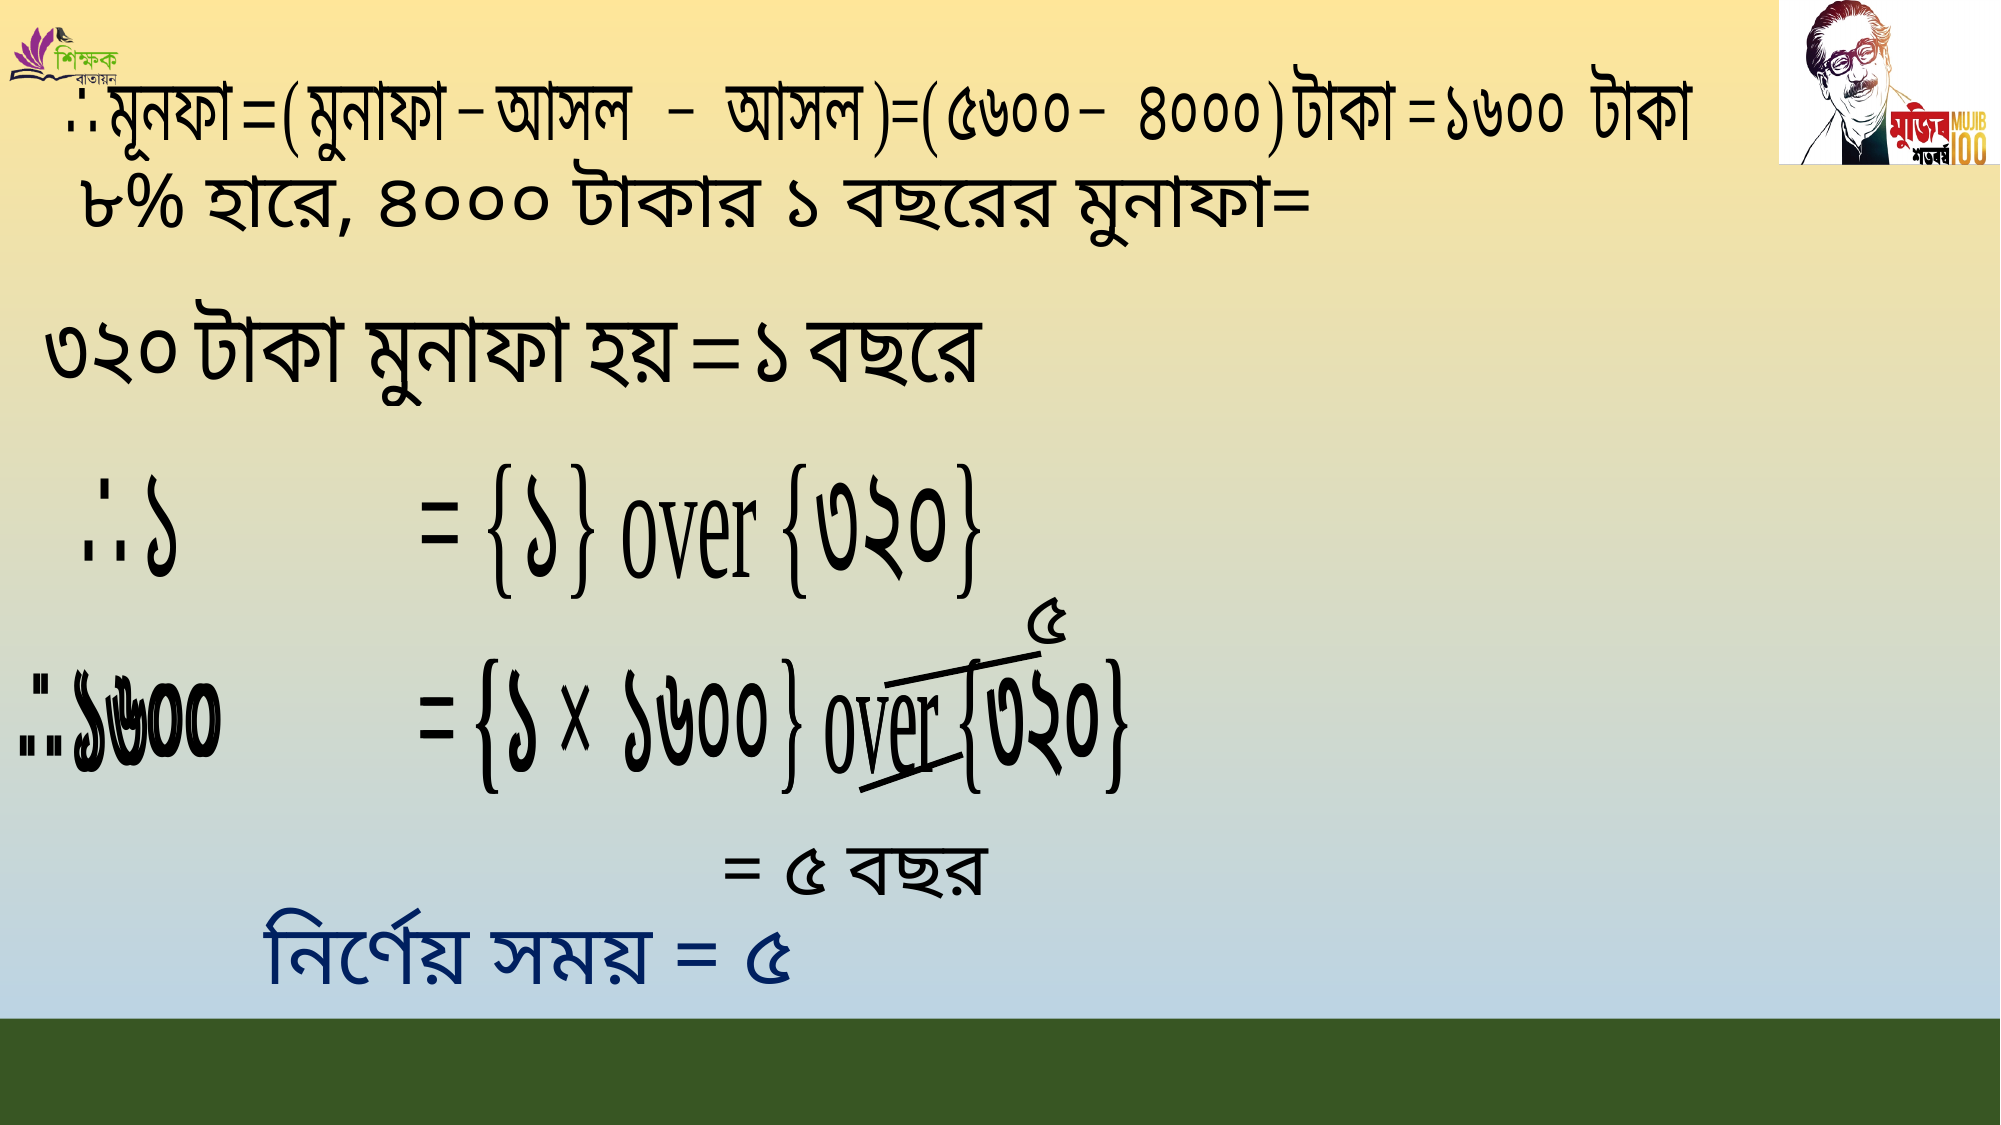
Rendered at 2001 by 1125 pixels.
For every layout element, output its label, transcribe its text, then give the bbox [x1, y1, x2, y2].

text_box = ৫ বছর [667, 813, 1010, 918]
picture [2, 0, 128, 121]
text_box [884, 653, 1041, 686]
text_box ৫ [1009, 561, 1118, 667]
picture [1779, 0, 2000, 165]
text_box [859, 754, 963, 791]
